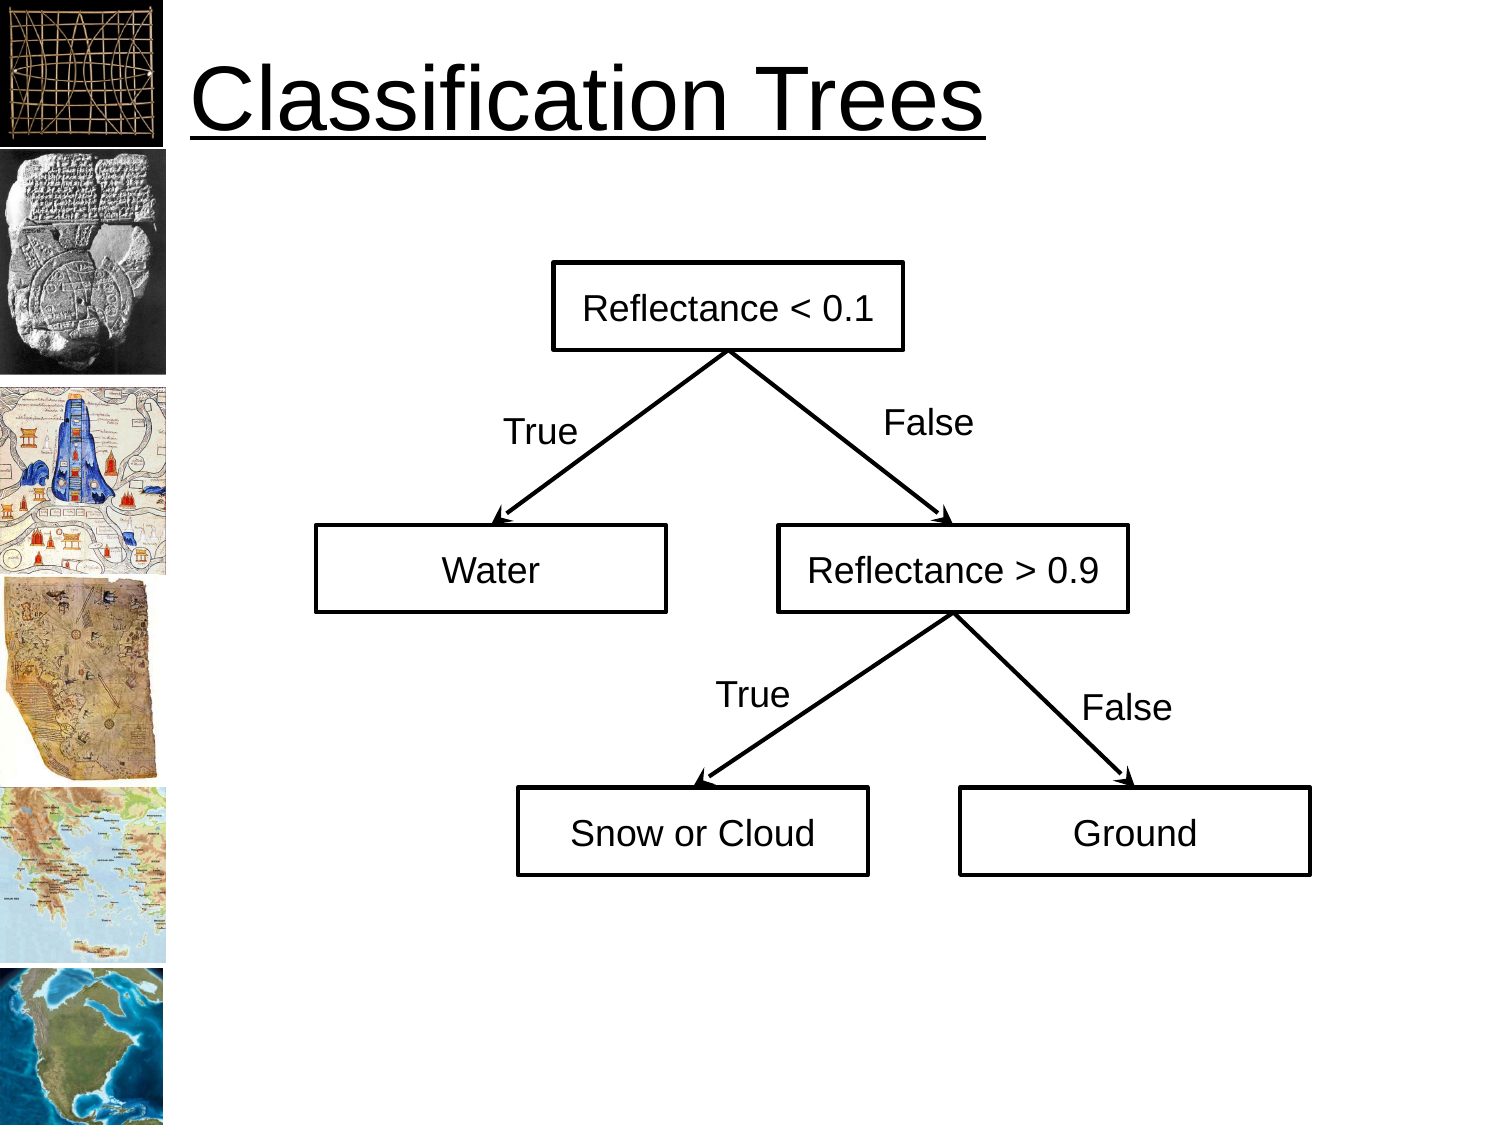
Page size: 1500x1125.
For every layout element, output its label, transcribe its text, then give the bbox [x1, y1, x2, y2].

text_box Reflectance < 0.1 [551, 260, 905, 348]
title Classification Trees [174, 0, 1475, 188]
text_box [728, 349, 954, 526]
text_box Reflectance > 0.9 [776, 523, 1130, 610]
picture [0, 968, 163, 1125]
picture [0, 149, 166, 375]
text_box Ground [958, 785, 1312, 877]
text_box False [957, 390, 990, 451]
picture [0, 0, 163, 147]
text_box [692, 612, 951, 788]
picture [0, 387, 166, 963]
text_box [953, 612, 1136, 788]
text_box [490, 349, 727, 526]
text_box Water [314, 523, 668, 614]
text_box False [1140, 676, 1188, 736]
text_box Snow or Cloud [516, 785, 870, 877]
